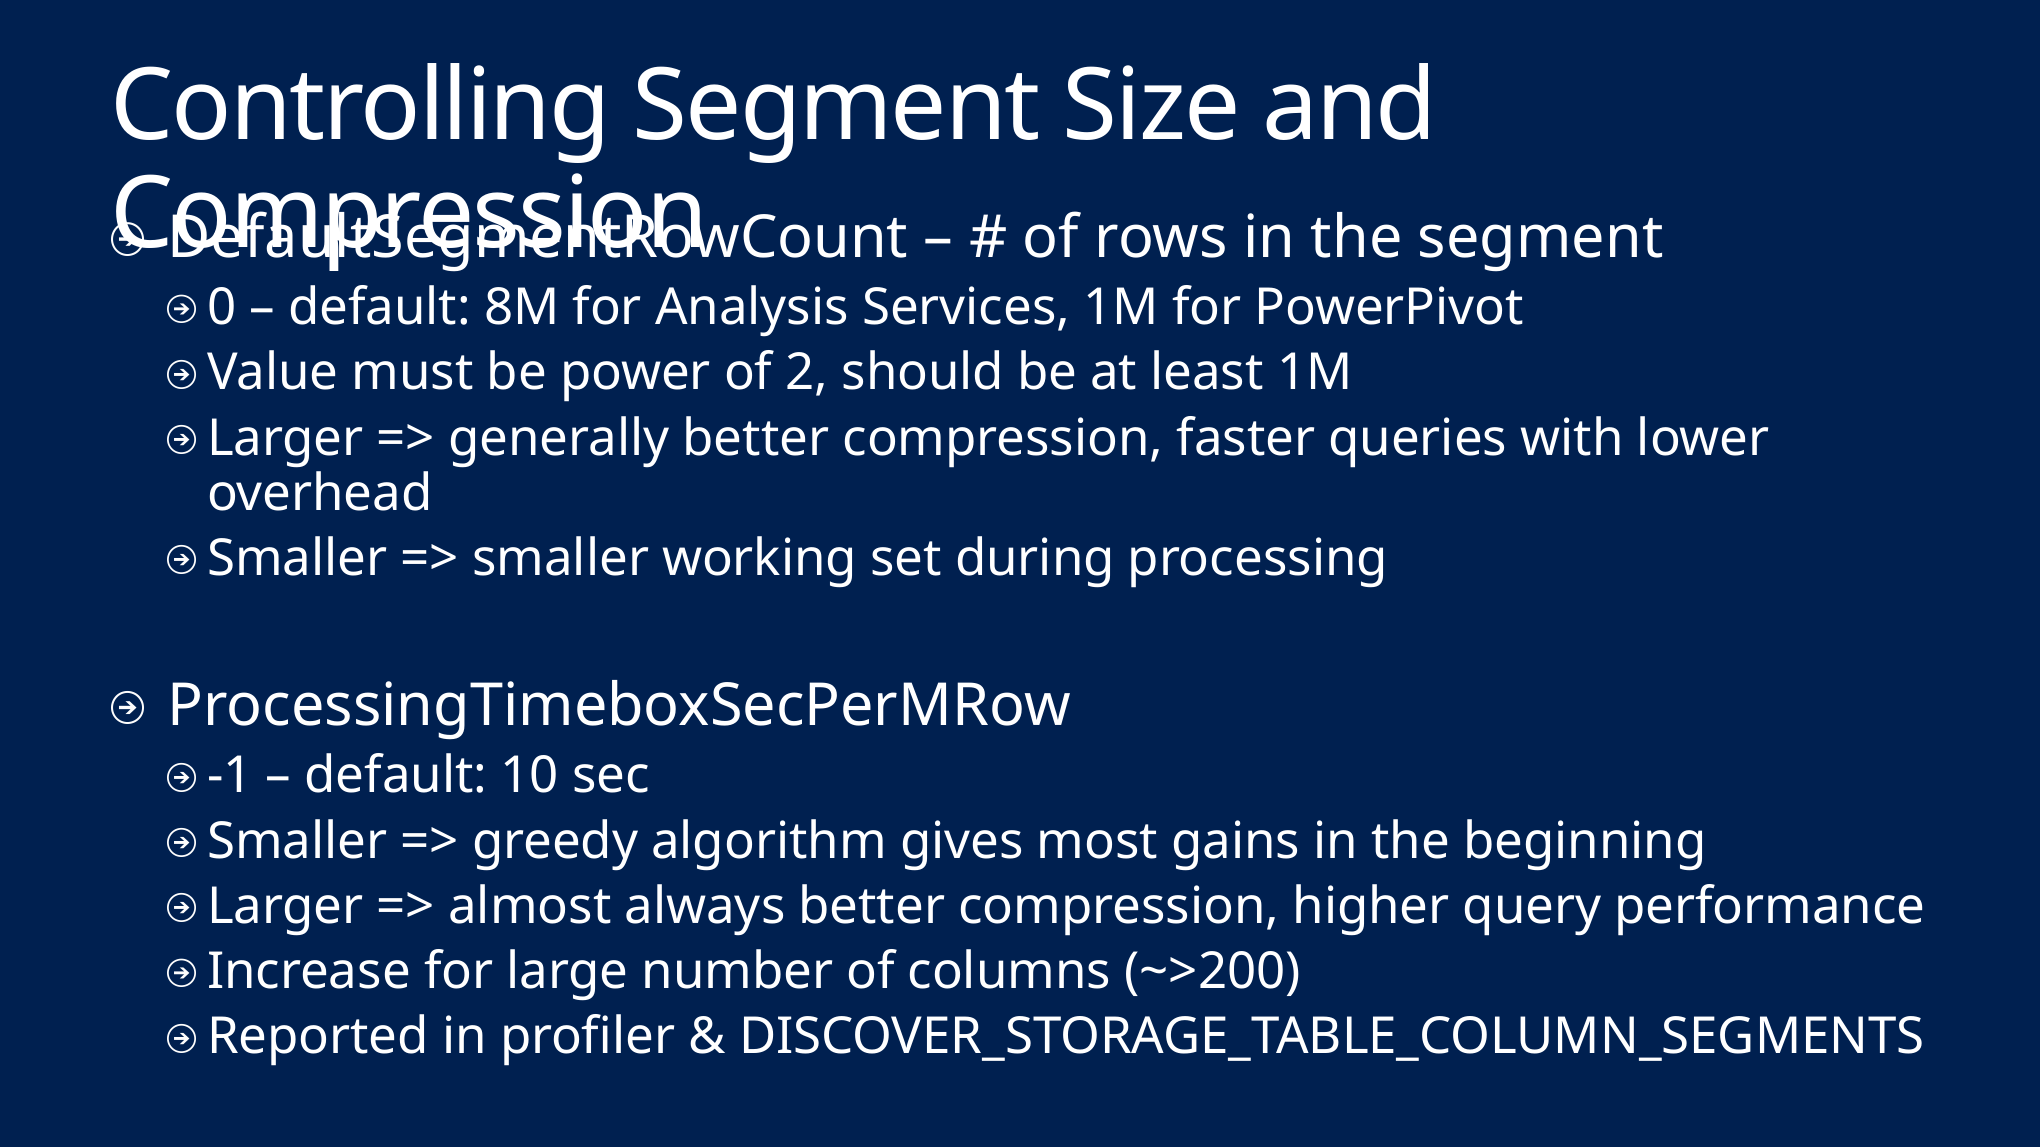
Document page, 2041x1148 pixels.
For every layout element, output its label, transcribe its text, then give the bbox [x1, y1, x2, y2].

picture [167, 537, 204, 574]
picture [167, 951, 204, 987]
picture [167, 352, 204, 389]
list DefaultSegmentRowCount – # of rows in the segment 0 – default: 8M for Analysis Services, 1M for PowerPivot Value must be power of 2, should be at least 1M Larger => generally better compression, faster queries with lower overhead Smaller => smaller working set during processing ProcessingTimeboxSecPerMRow -1 – default: 10 sec Smaller => greedy algorithm gives most gains in the beginning Larger => almost always better compression, higher query performance Increase for large number of columns (~>200) Reported in profiler & DISCOVER_STORAGE_TABLE_COLUMN_SEGMENTS [87, 191, 1953, 1137]
picture [167, 417, 204, 454]
title Controlling Segment Size and Compression [86, 38, 1953, 141]
picture [167, 885, 204, 922]
picture [167, 755, 204, 792]
picture [167, 287, 204, 323]
picture [111, 213, 153, 256]
picture [167, 820, 204, 857]
picture [167, 1016, 204, 1053]
picture [111, 682, 153, 724]
